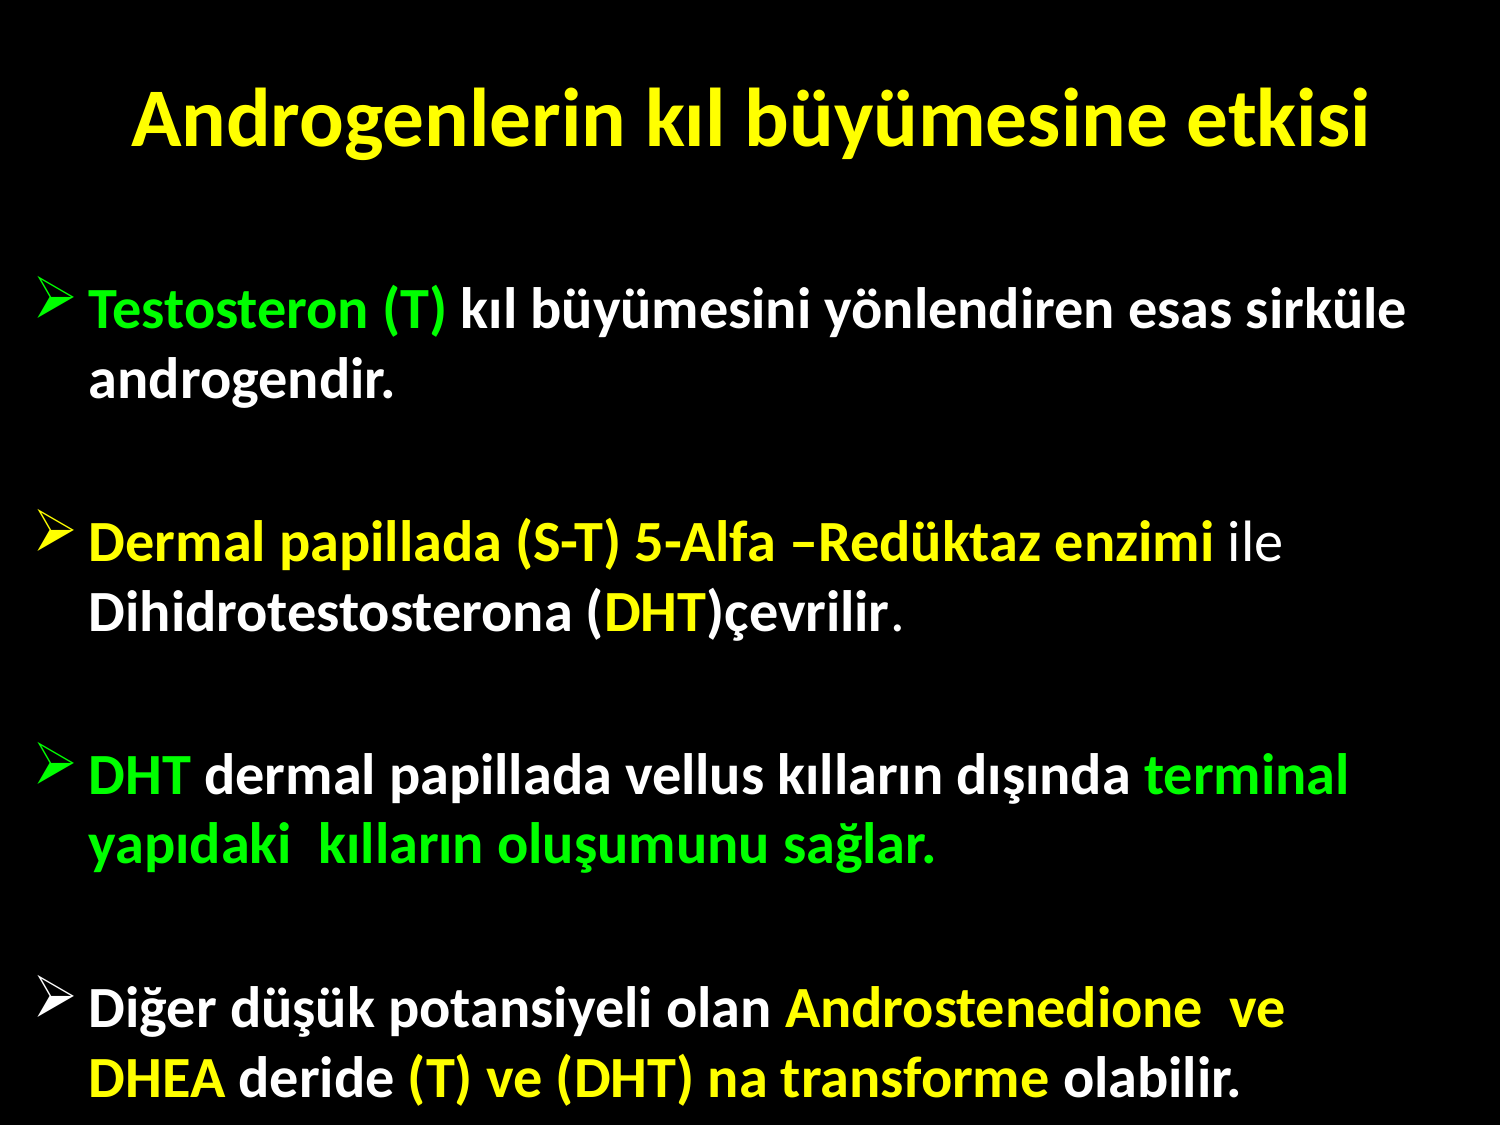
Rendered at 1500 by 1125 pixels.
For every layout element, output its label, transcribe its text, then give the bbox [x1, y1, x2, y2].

title Androgenlerin kıl büyümesine etkisi [76, 19, 1427, 207]
list Testosteron (T) kıl büyümesini yönlendiren esas sirküle androgendir. Dermal papillada (S-T) 5-Alfa –Redüktaz enzimi ile Dihidrotestosterona (DHT)çevrilir. DHT dermal papillada vellus kılların dışında terminal yapıdaki kılların oluşumunu sağlar. Diğer düşük potansiyeli olan Androstenedione ve DHEA deride (T) ve (DHT) na transforme olabilir. [17, 262, 1425, 1118]
